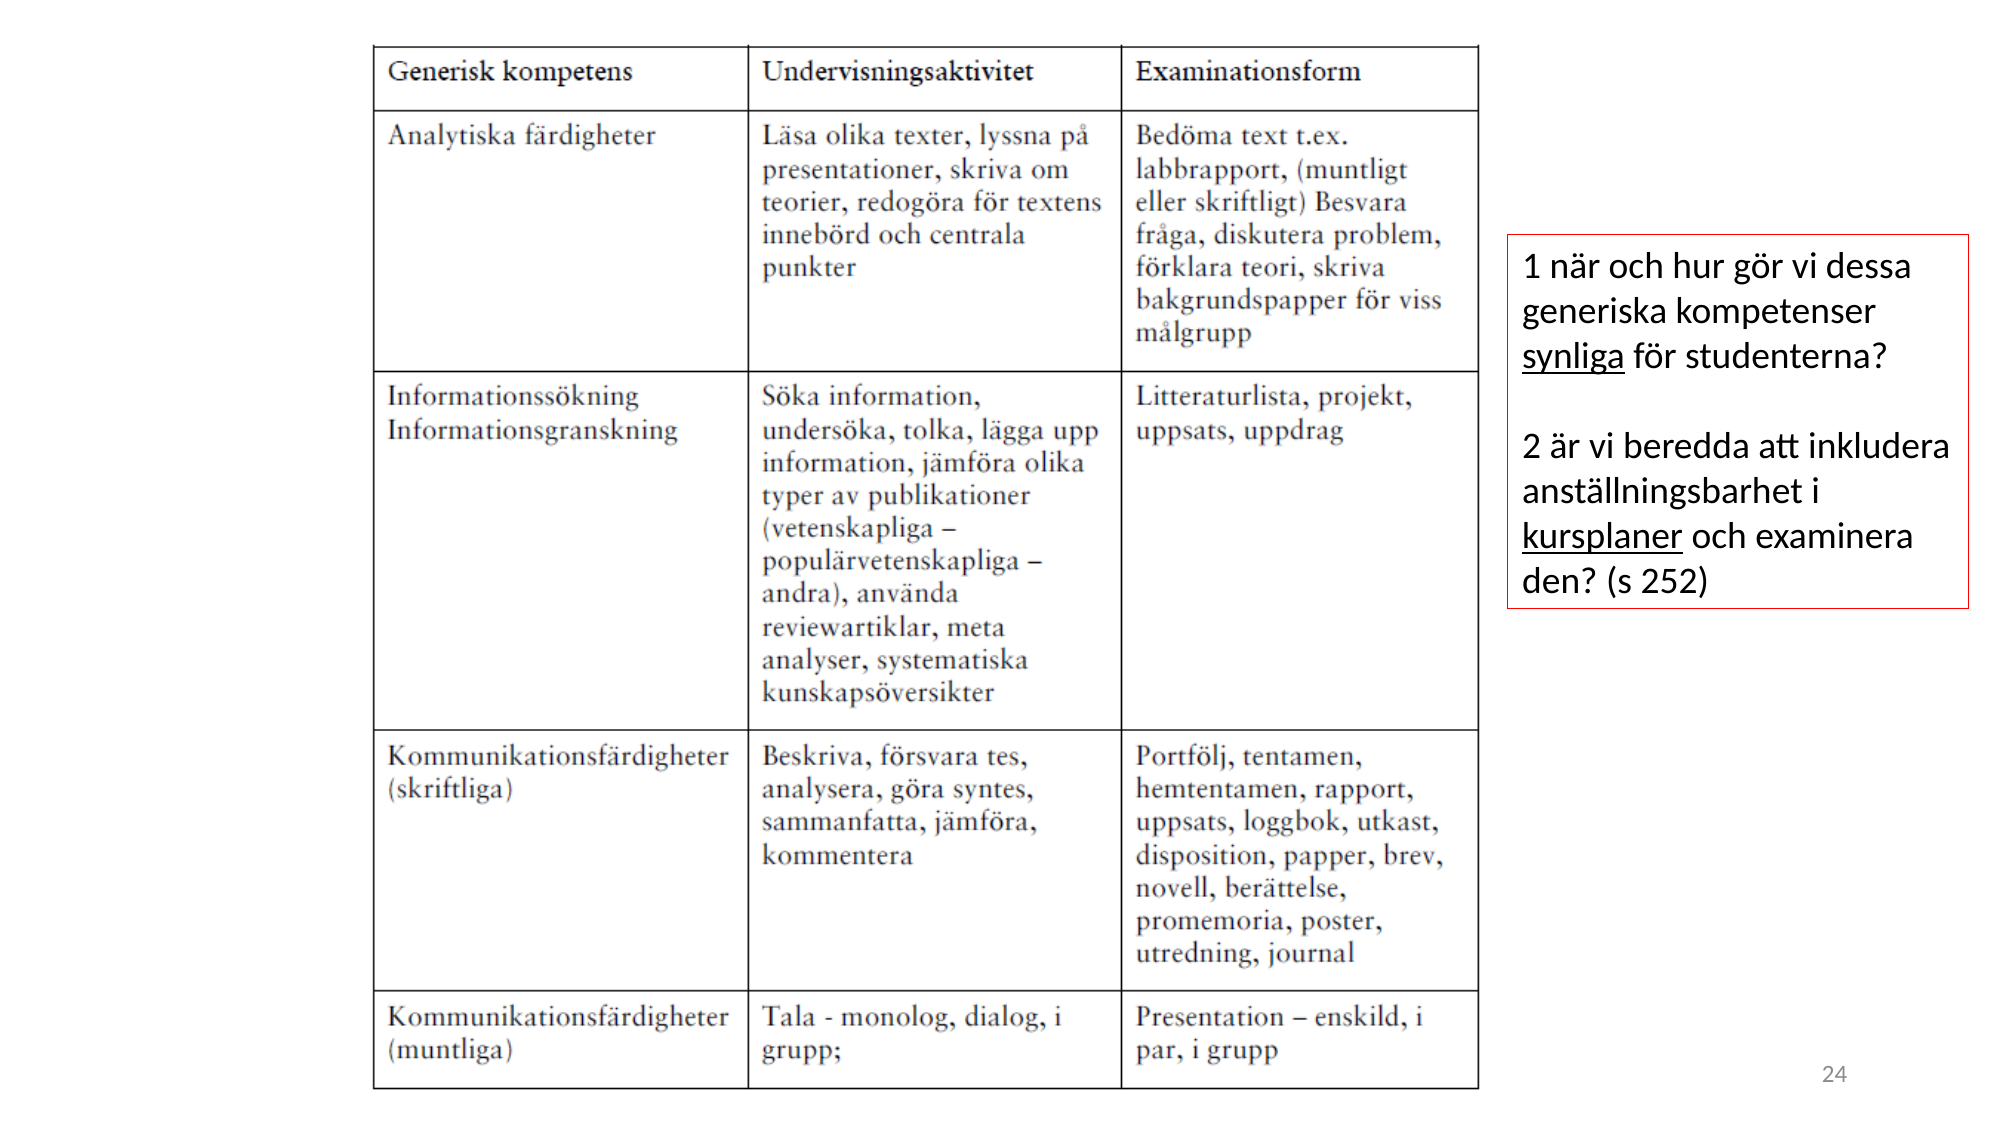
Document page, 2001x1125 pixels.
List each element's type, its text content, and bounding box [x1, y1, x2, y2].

picture [245, 26, 1647, 1125]
slide_number 24 [1647, 1042, 1863, 1103]
text_box 1 när och hur gör vi dessa generiska kompetenser synliga för studenterna? 2 är vi beredda att inkludera anställningsbarhet i kursplaner och examinera den? (s 252) [1647, 234, 1969, 609]
